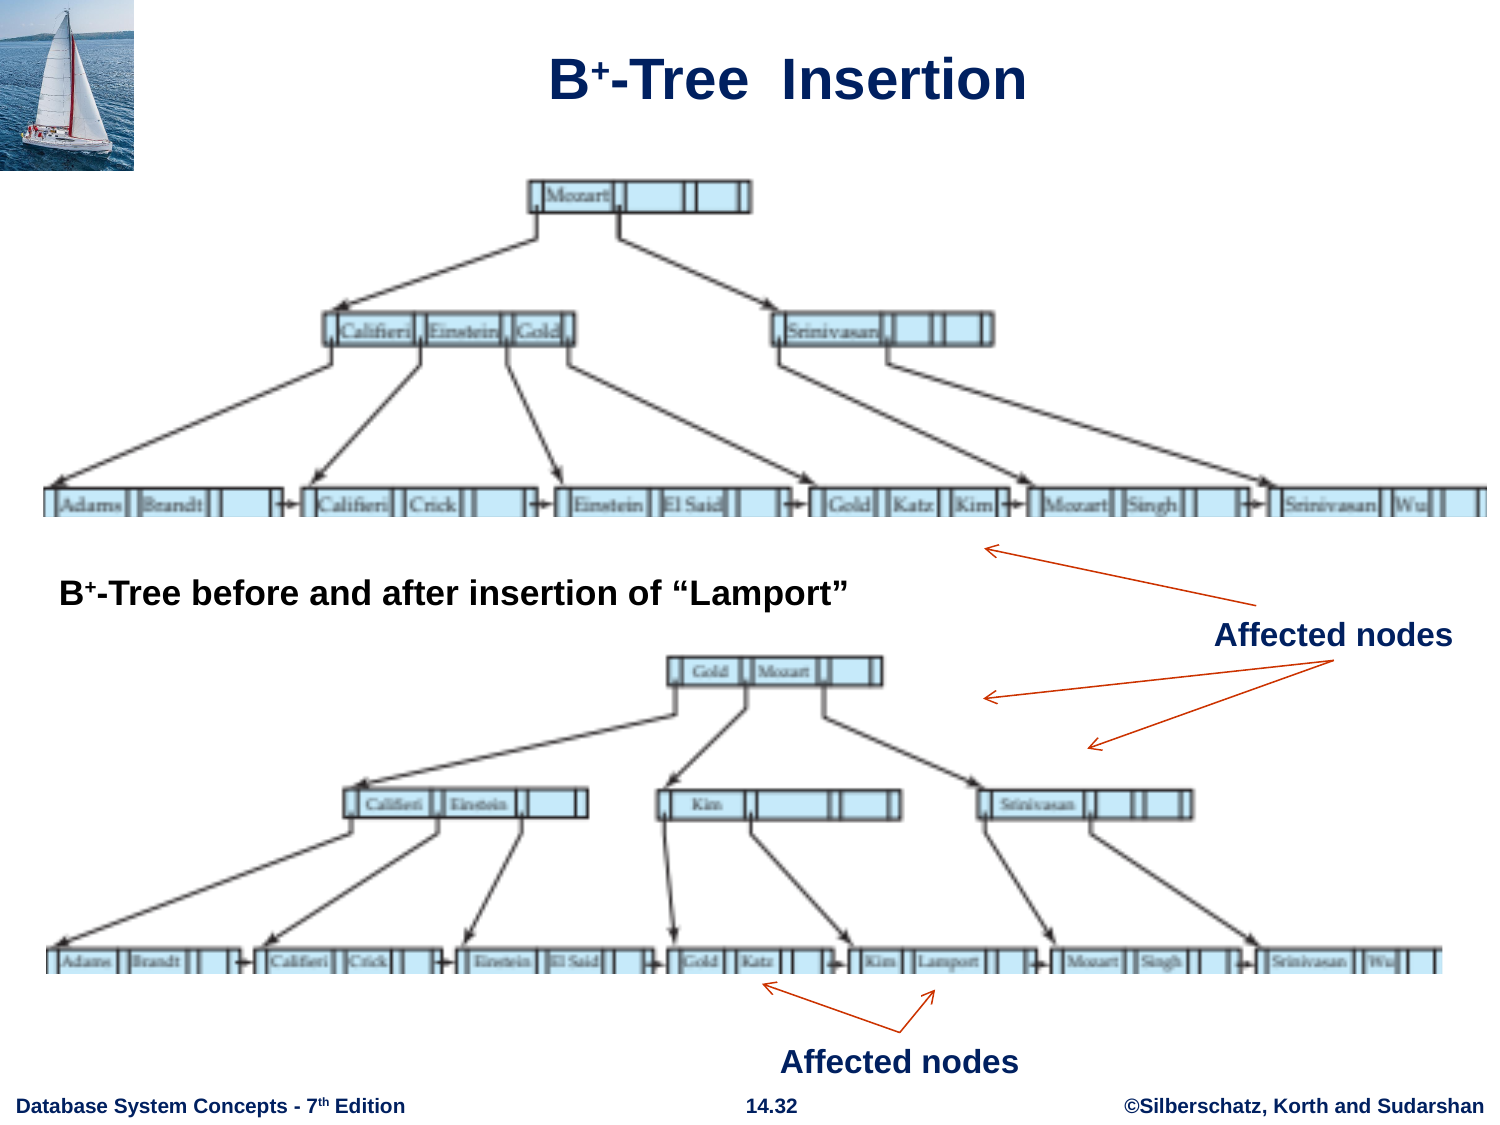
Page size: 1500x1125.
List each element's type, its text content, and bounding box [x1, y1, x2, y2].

text_box Affected nodes [1199, 605, 1469, 661]
text_box Affected nodes [765, 1032, 1035, 1088]
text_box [761, 983, 900, 1033]
picture [45, 654, 1443, 975]
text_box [899, 989, 936, 1033]
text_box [1086, 661, 1335, 749]
title B+-Tree Insertion [125, 18, 1452, 120]
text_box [982, 661, 1084, 699]
picture [0, 0, 134, 171]
picture [43, 178, 1488, 517]
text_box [983, 548, 1257, 606]
text_box B+-Tree before and after insertion of “Lamport” [44, 562, 865, 620]
